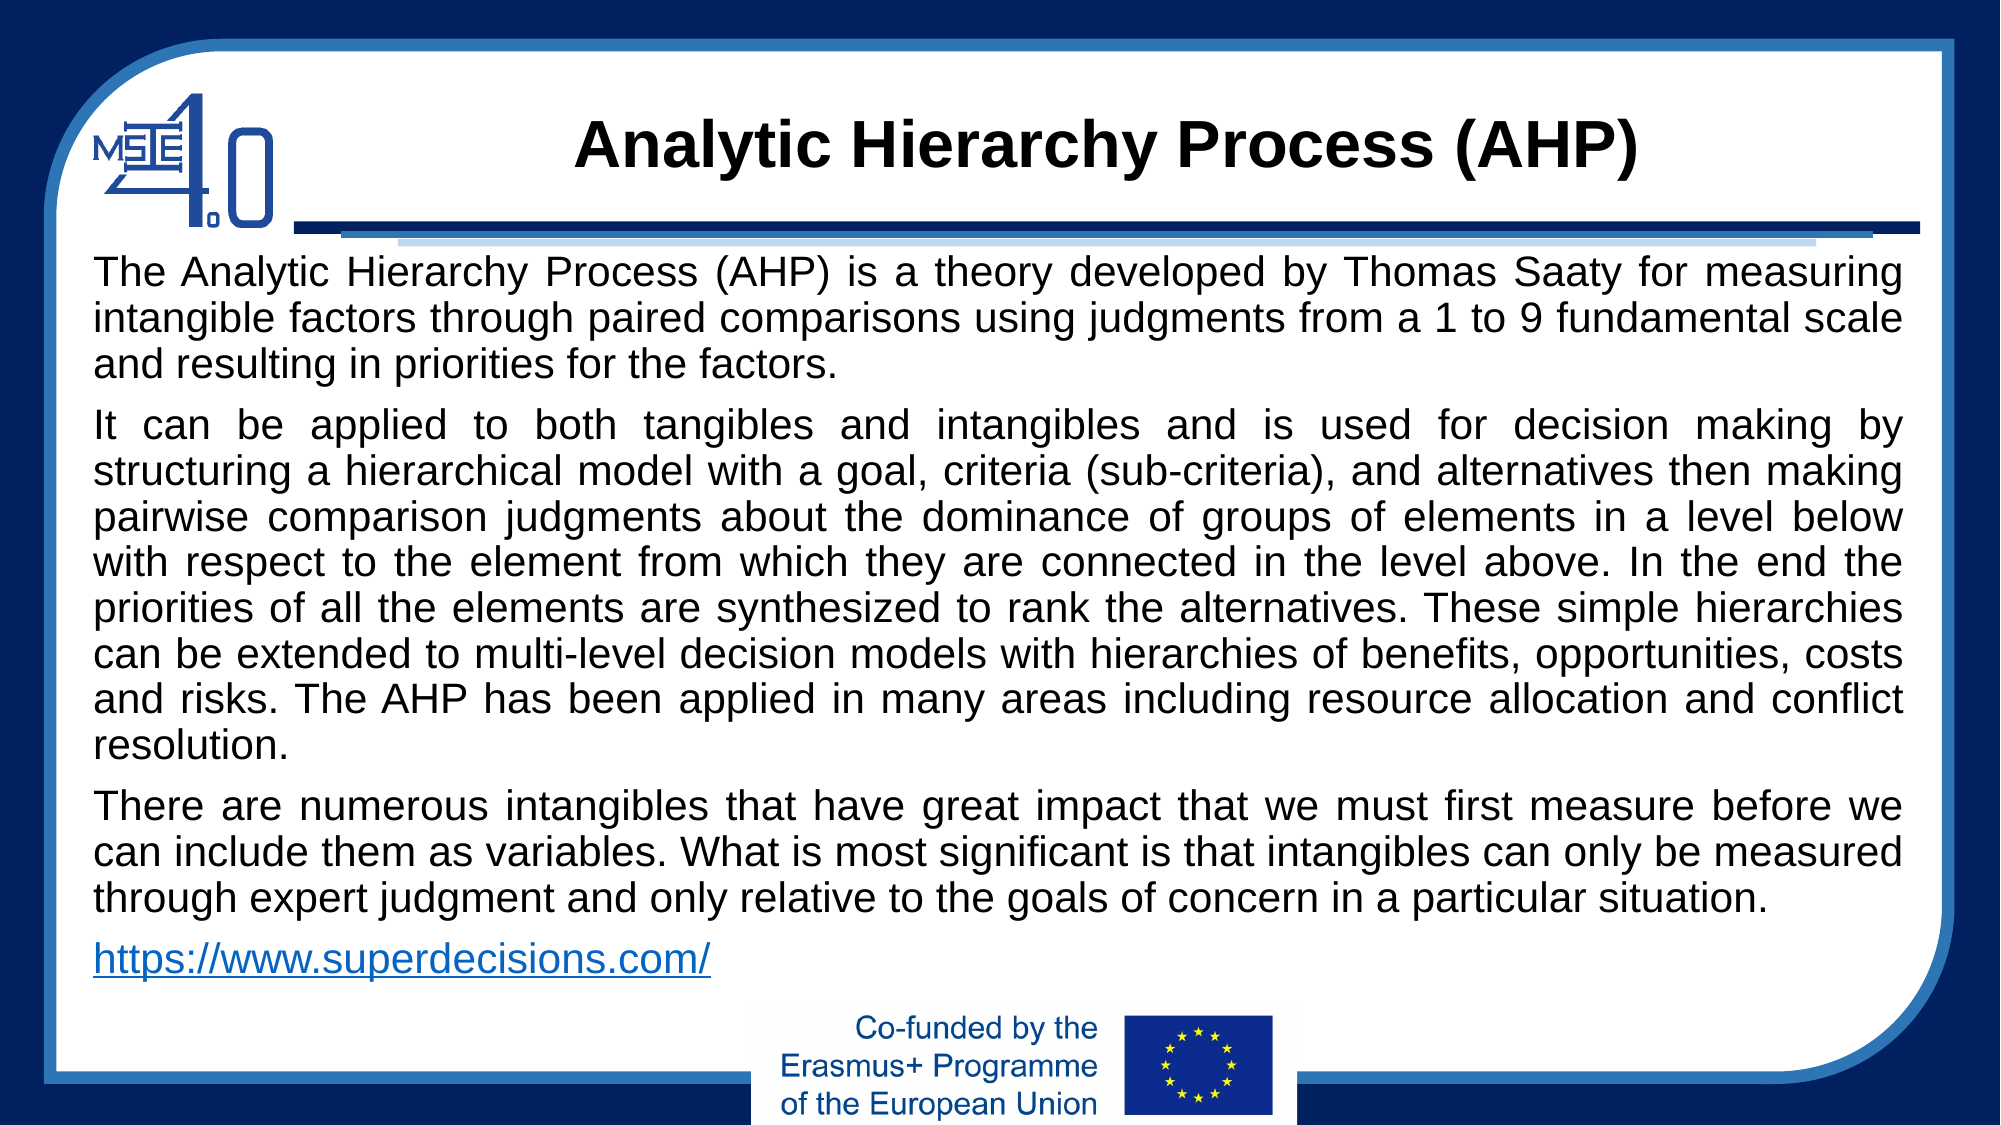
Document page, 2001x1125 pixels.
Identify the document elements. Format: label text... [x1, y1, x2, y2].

list The Analytic Hierarchy Process (AHP) is a theory developed by Thomas Saaty for measuring intangible factors through paired comparisons using judgments from a 1 to 9 fundamental scale and resulting in priorities for the factors. It can be applied to both tangibles and intangibles and is used for decision making by structuring a hierarchical model with a goal, criteria (sub-criteria), and alternatives then making pairwise comparison judgments about the dominance of groups of elements in a level below with respect to the element from which they are connected in the level above. In the end the priorities of all the elements are synthesized to rank the alternatives. These simple hierarchies can be extended to multi-level decision models with hierarchies of benefits, opportunities, costs and risks. The AHP has been applied in many areas including resource allocation and conflict resolution. There are numerous intangibles that have great impact that we must first measure before we can include them as variables. What is most significant is that intangibles can only be measured through expert judgment and only relative to the goals of concern in a particular situation. https://www.superdecisions.com/ [78, 242, 1921, 1038]
picture [751, 1038, 1298, 1125]
title Analytic Hierarchy Process (AHP) [294, 73, 1921, 220]
